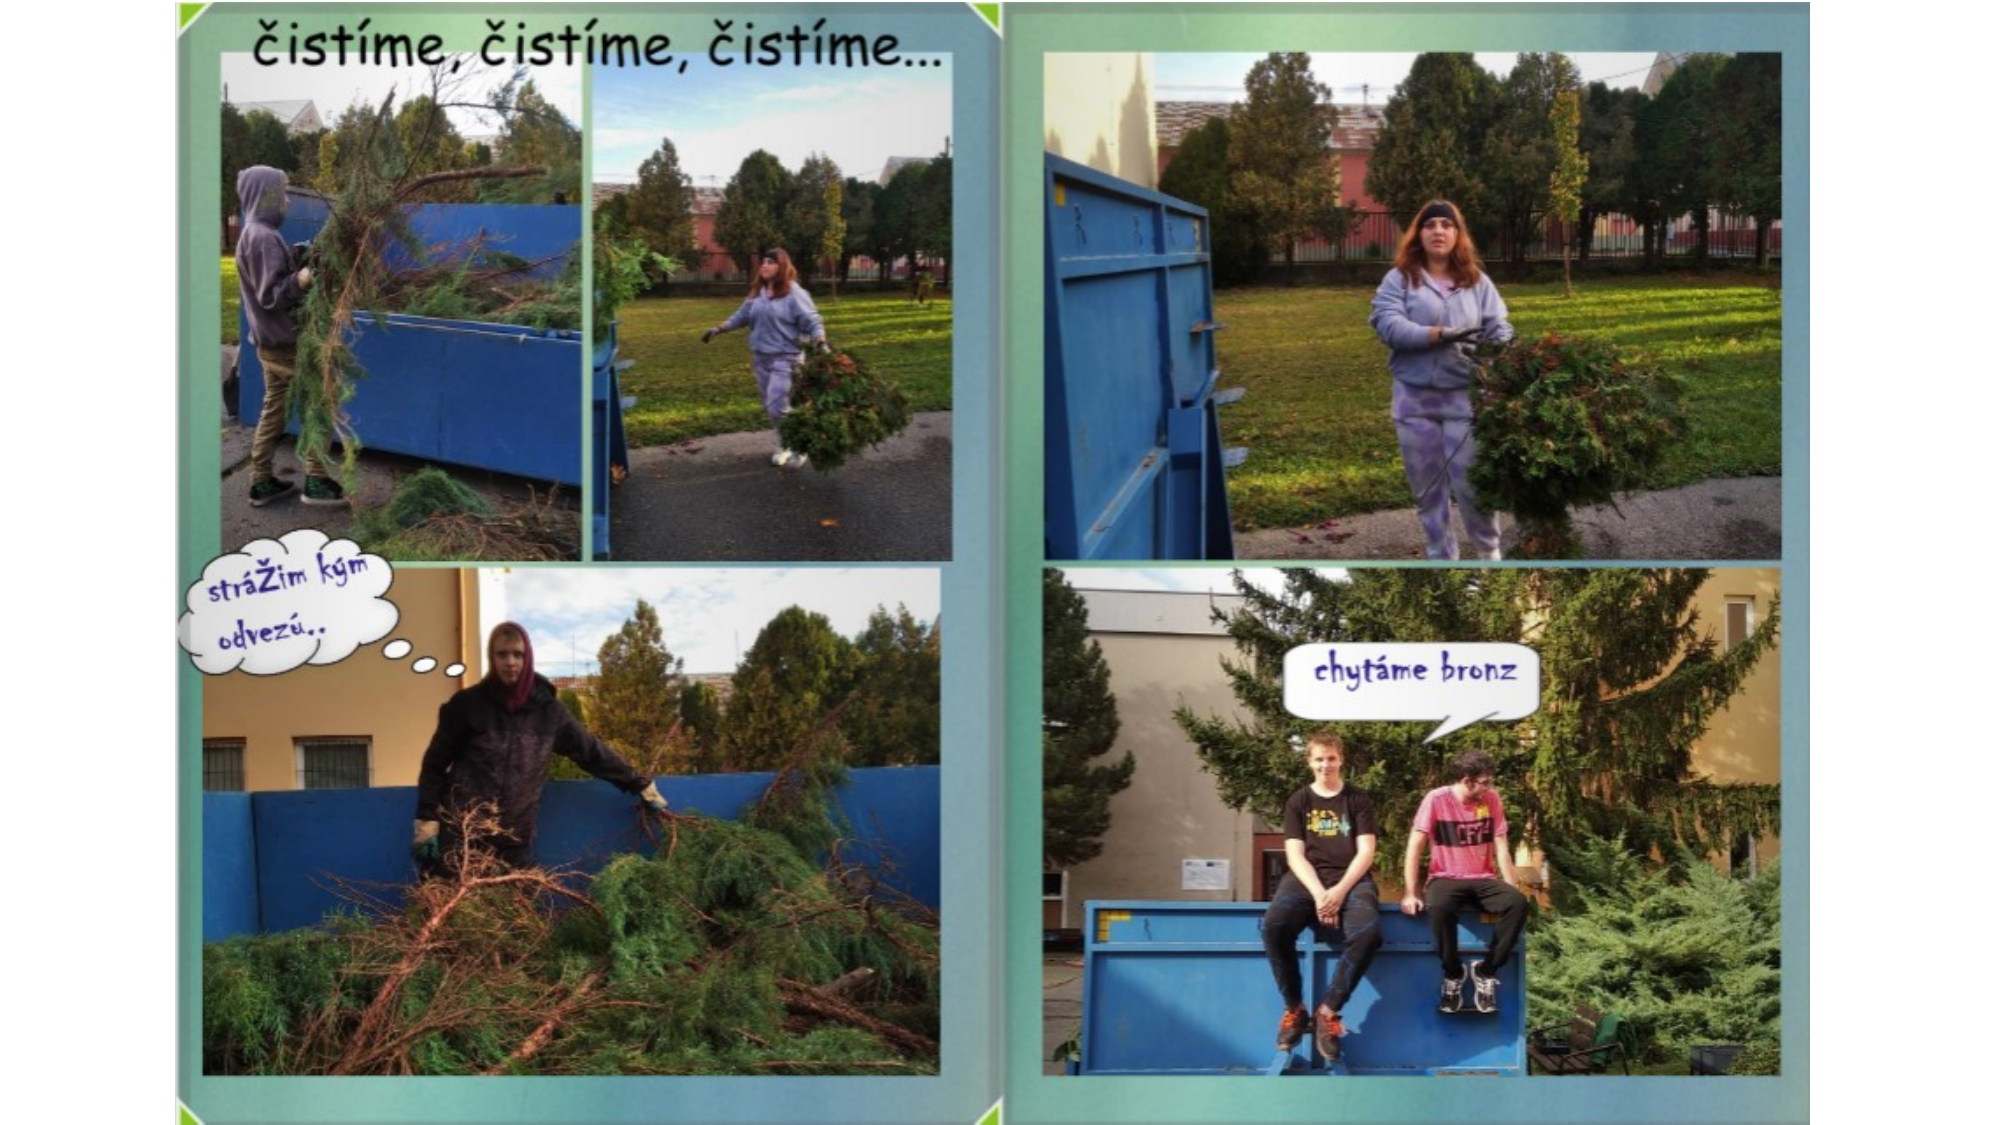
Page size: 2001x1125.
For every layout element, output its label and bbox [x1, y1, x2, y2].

picture [175, 2, 1810, 1125]
